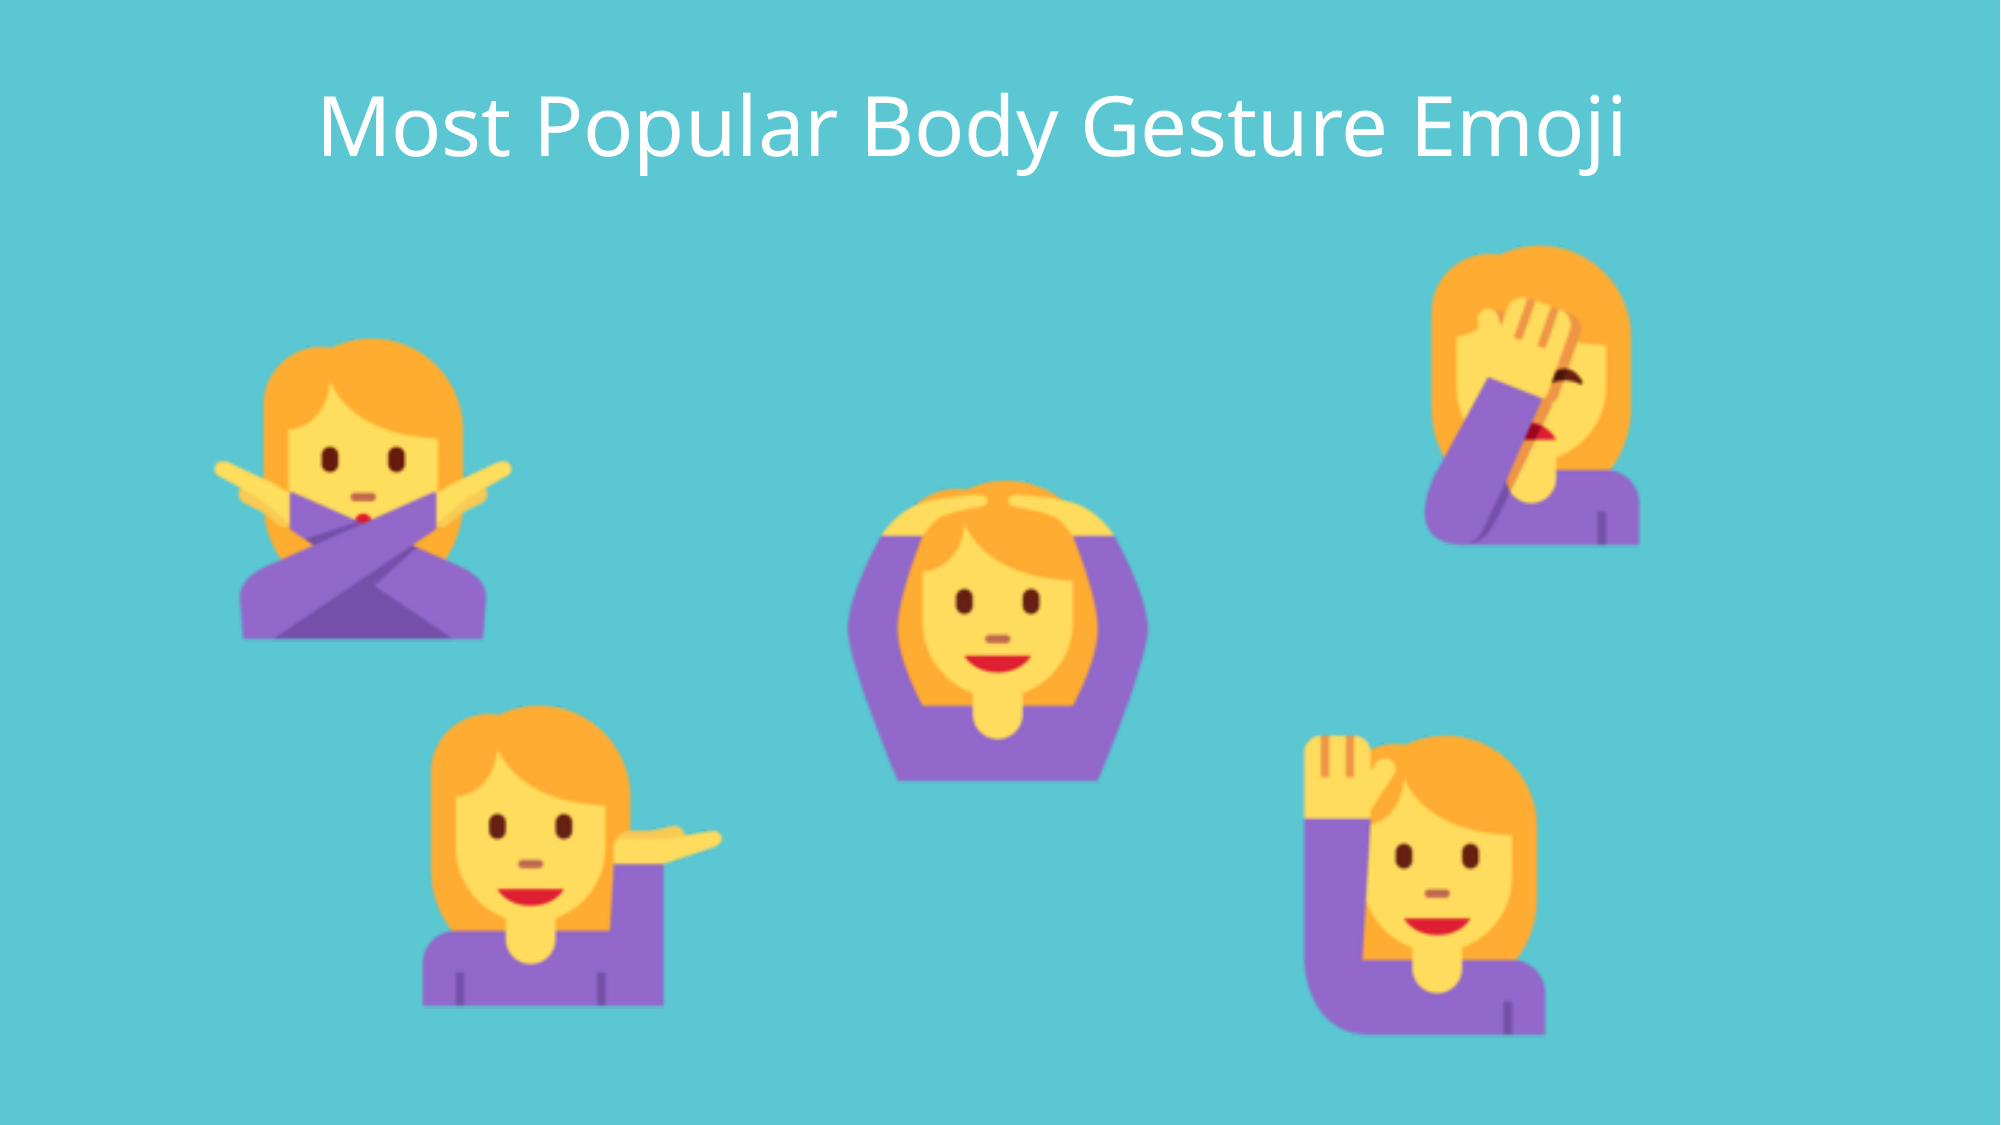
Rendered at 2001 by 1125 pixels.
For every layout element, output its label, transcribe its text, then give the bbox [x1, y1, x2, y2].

picture [212, 337, 516, 642]
picture [1286, 734, 1590, 1038]
picture [420, 704, 725, 1009]
picture [1379, 243, 1684, 548]
text_box Most Popular Body Gesture Emoji [301, 65, 1666, 181]
picture [846, 479, 1151, 784]
